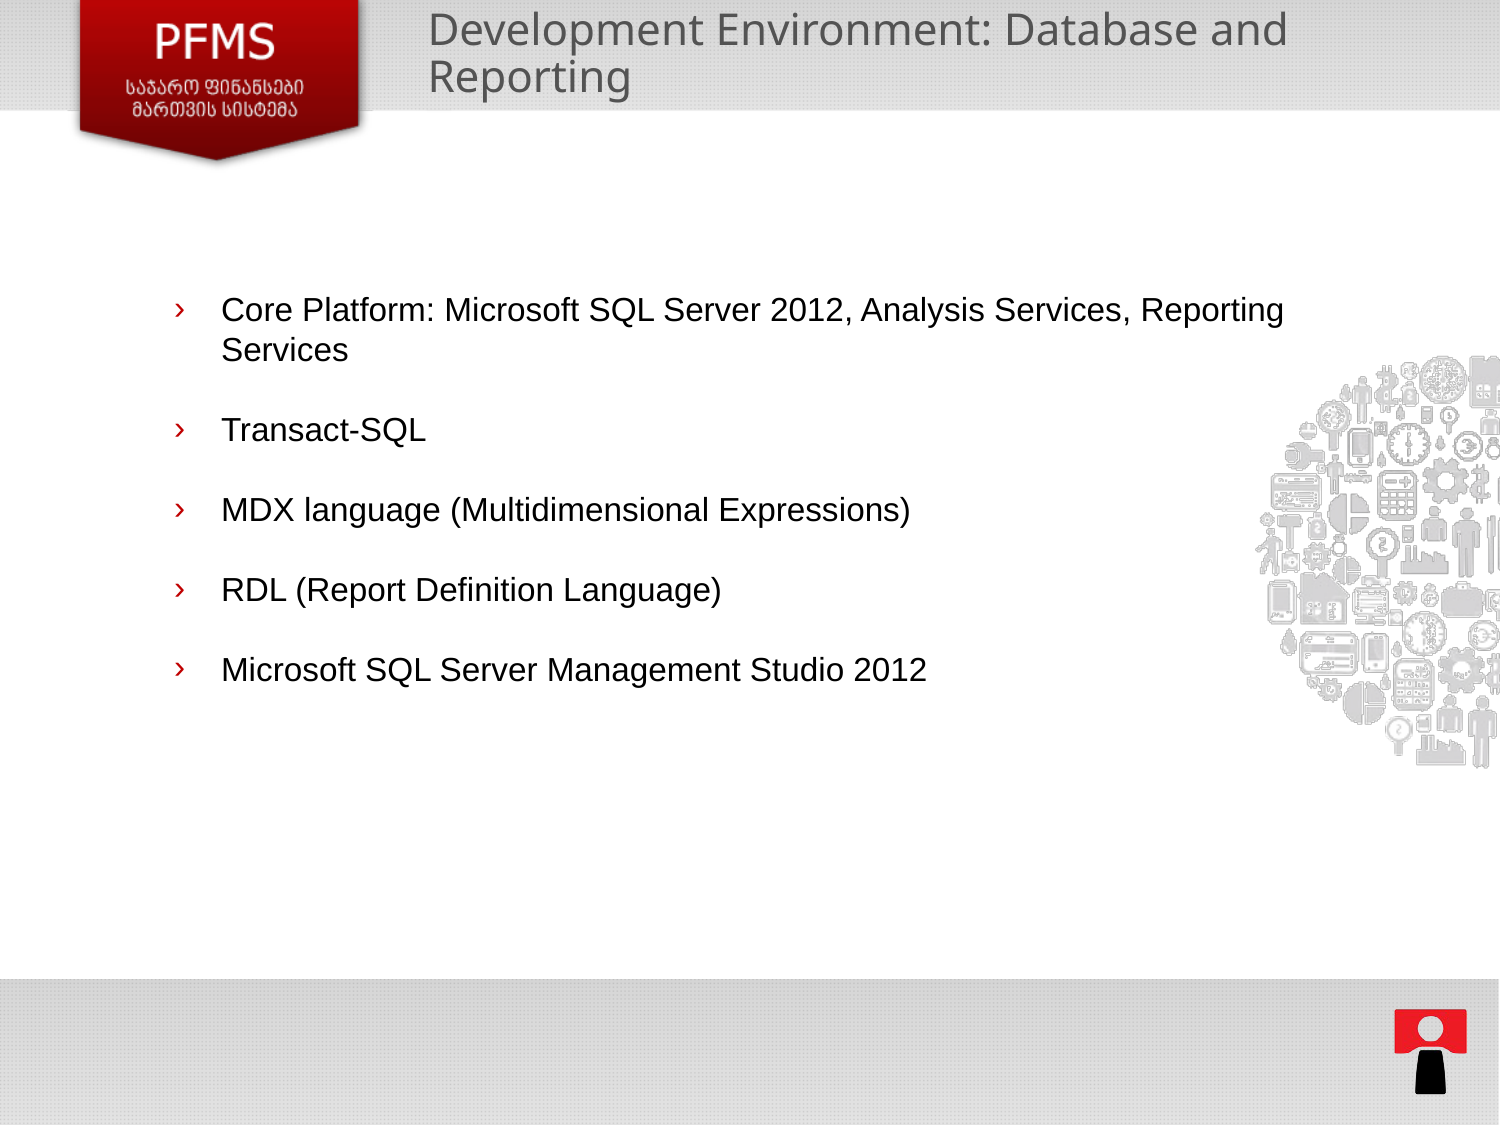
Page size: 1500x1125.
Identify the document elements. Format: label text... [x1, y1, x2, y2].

picture [0, 0, 1500, 232]
picture [1237, 322, 1500, 820]
text_box Core Platform: Microsoft SQL Server 2012, Analysis Services, Reporting Services Transact-SQL MDX language (Multidimensional Expressions) RDL (Report Definition Language) Microsoft SQL Server Management Studio 2012 [159, 280, 1341, 735]
picture [0, 979, 1500, 1125]
